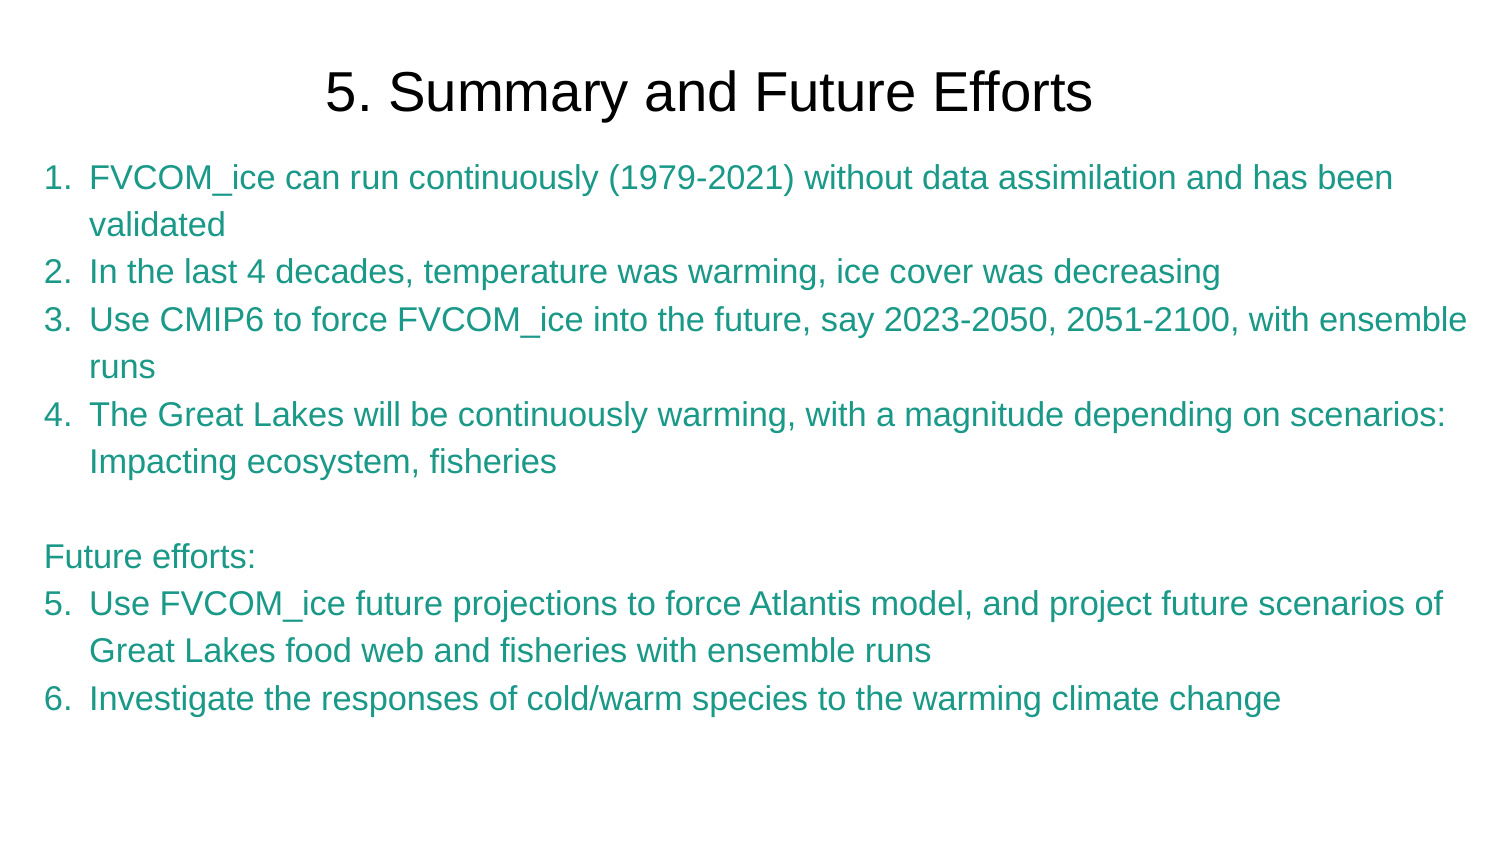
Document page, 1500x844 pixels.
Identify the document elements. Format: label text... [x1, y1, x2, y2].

title 5. Summary and Future Efforts [314, 49, 1271, 143]
list FVCOM_ice can run continuously (1979-2021) without data assimilation and has been validated In the last 4 decades, temperature was warming, ice cover was decreasing Use CMIP6 to force FVCOM_ice into the future, say 2023-2050, 2051-2100, with ensemble runs The Great Lakes will be continuously warming, with a magnitude depending on scenarios: Impacting ecosystem, fisheries Future efforts: Use FVCOM_ice future projections to force Atlantis model, and project future scenarios of Great Lakes food web and fisheries with ensemble runs Investigate the responses of cold/warm species to the warming climate change [21, 143, 1482, 814]
